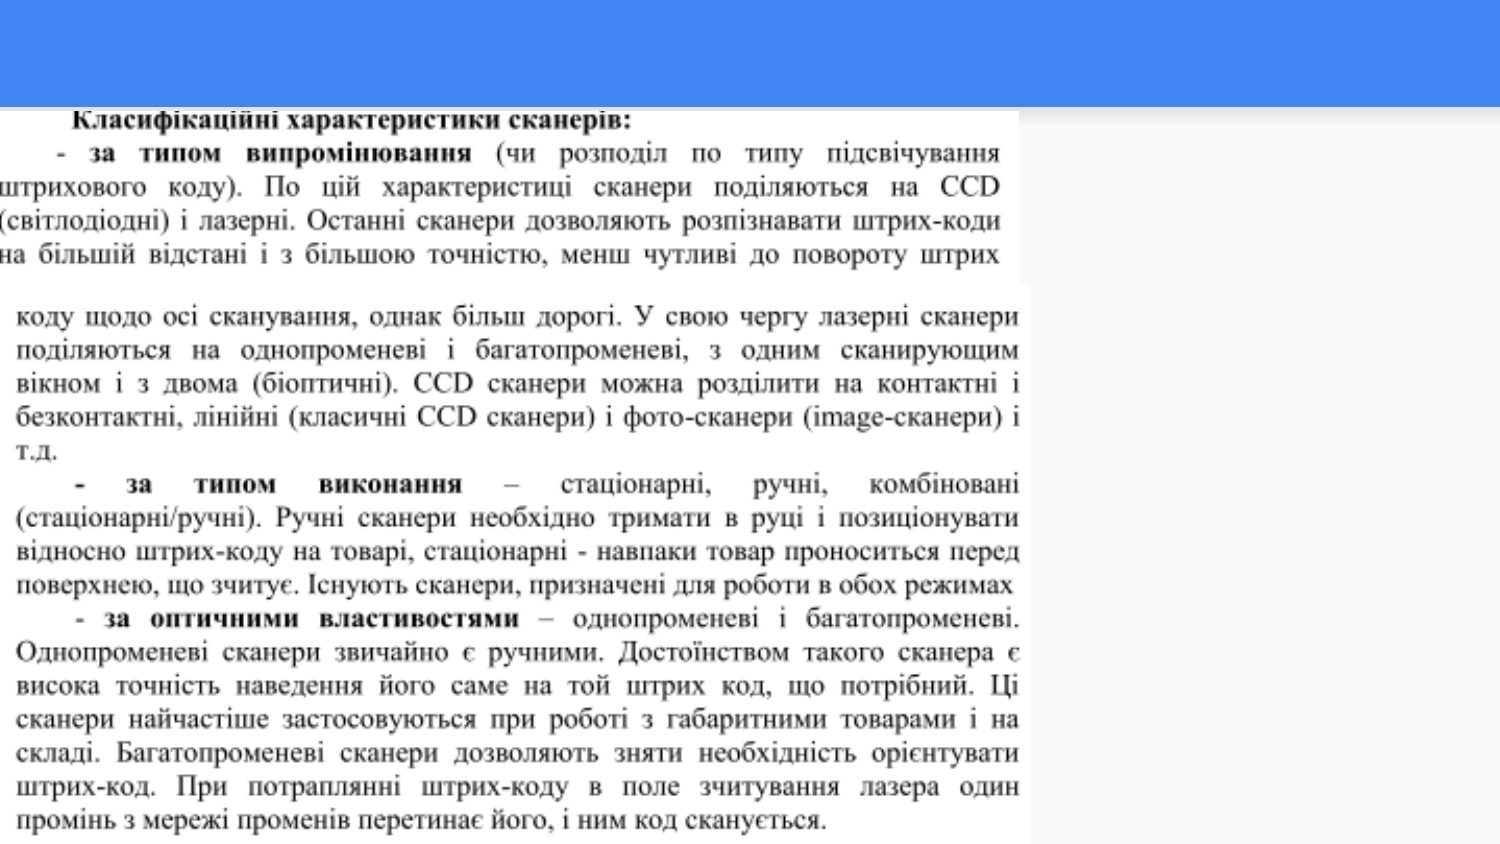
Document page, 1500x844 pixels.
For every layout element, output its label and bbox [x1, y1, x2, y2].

picture [0, 111, 1030, 844]
